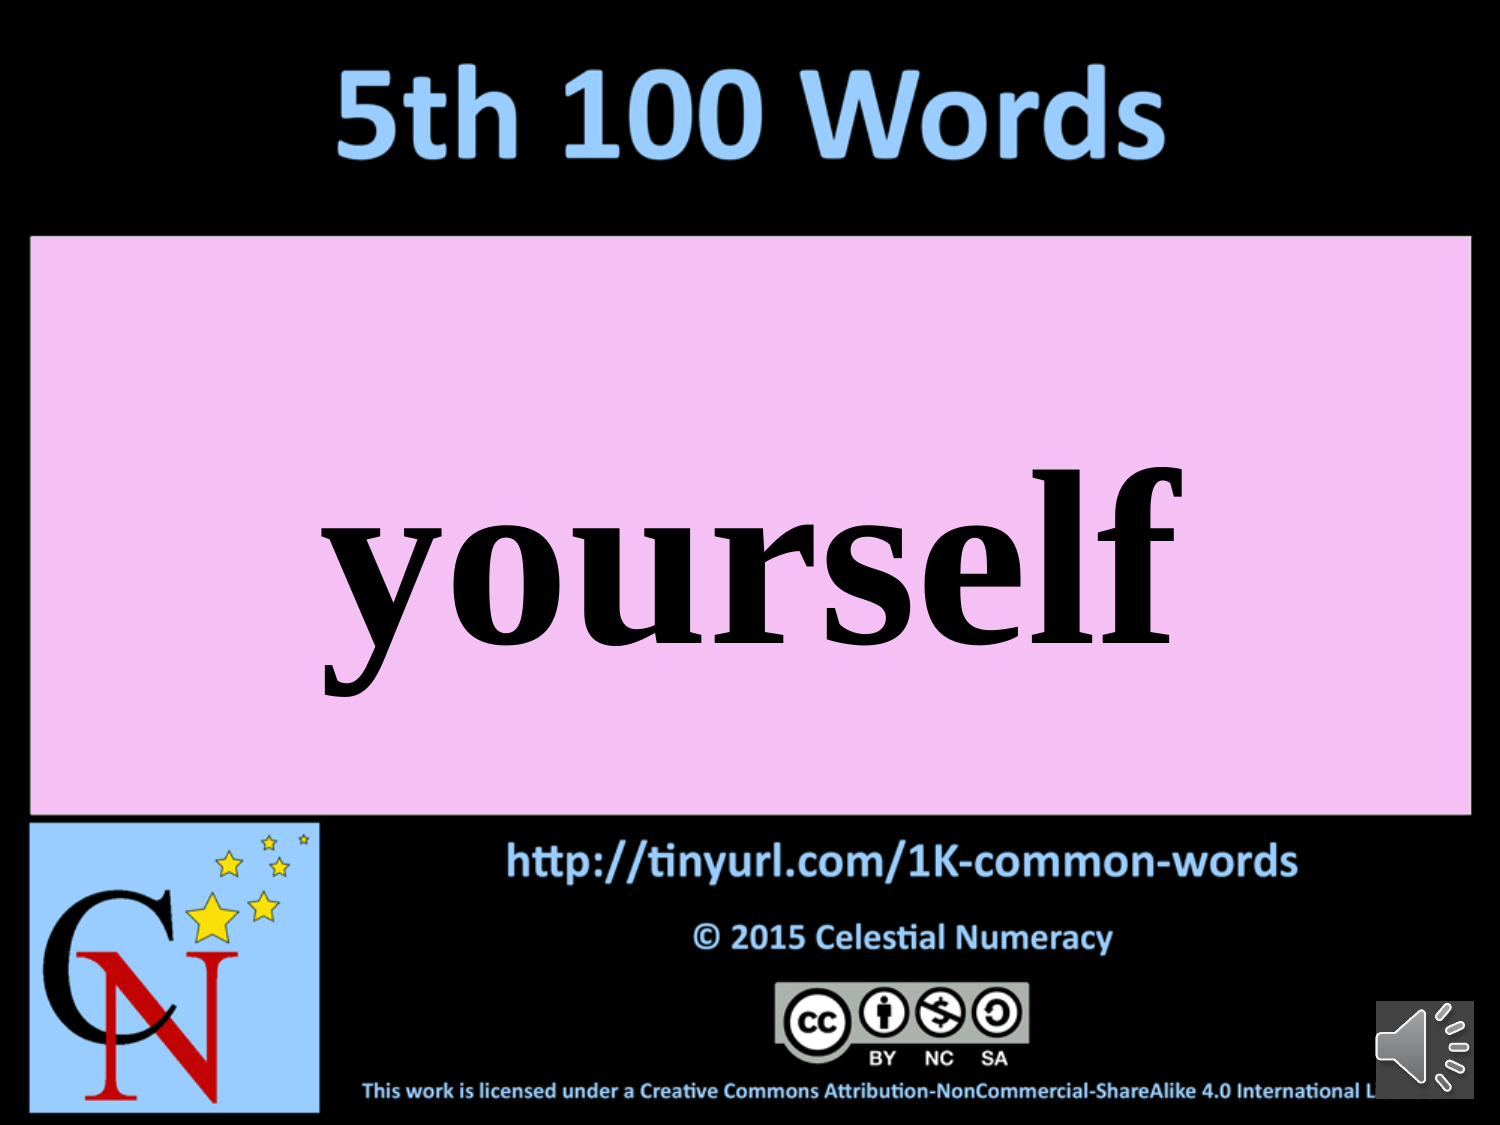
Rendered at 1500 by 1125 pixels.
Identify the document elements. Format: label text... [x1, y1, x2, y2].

picture [0, 0, 1500, 1125]
title yourself [103, 453, 1397, 672]
